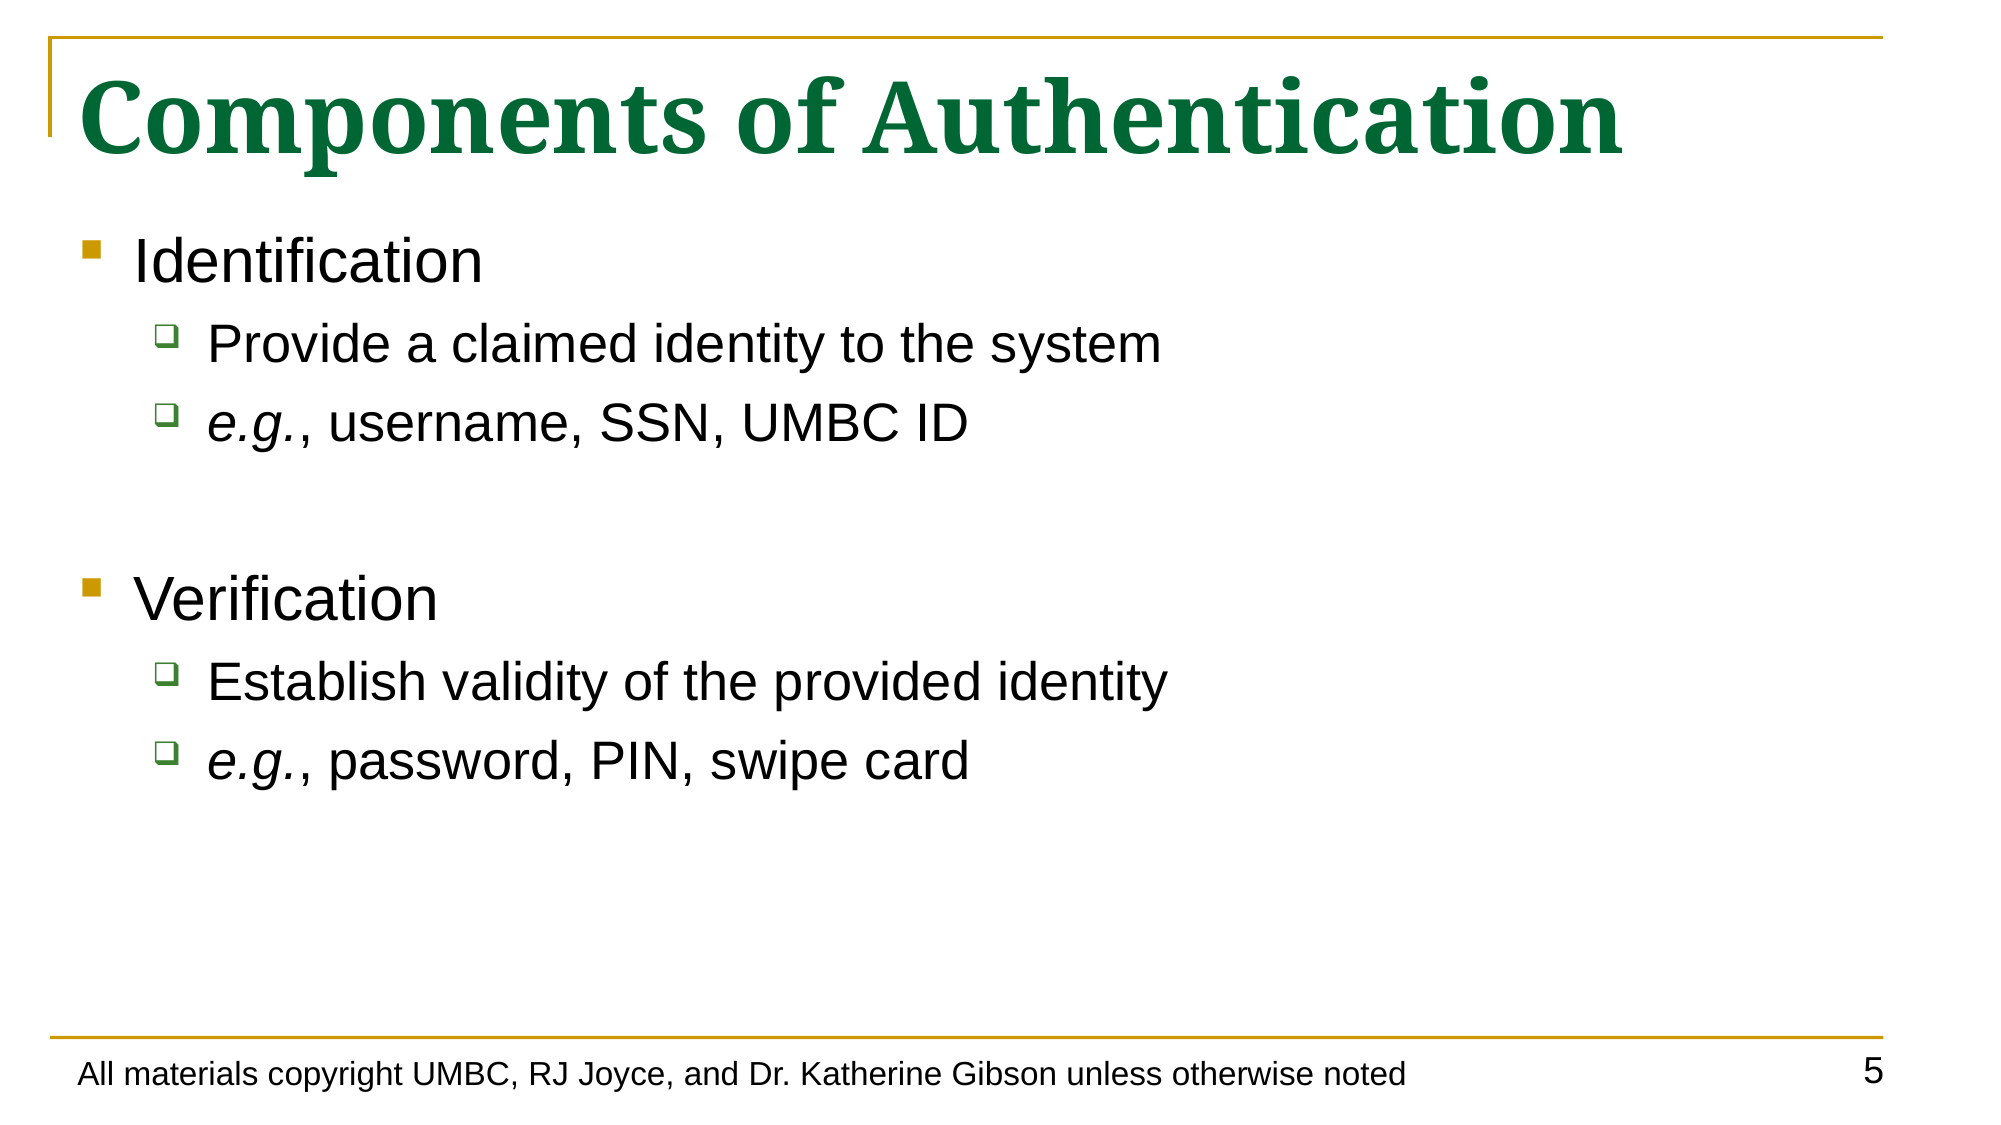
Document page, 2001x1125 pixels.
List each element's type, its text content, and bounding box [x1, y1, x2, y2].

list Identification Provide a claimed identity to the system e.g., username, SSN, UMBC ID Verification Establish validity of the provided identity e.g., password, PIN, swipe card [62, 212, 1899, 1005]
title Components of Authentication [62, 45, 1899, 212]
